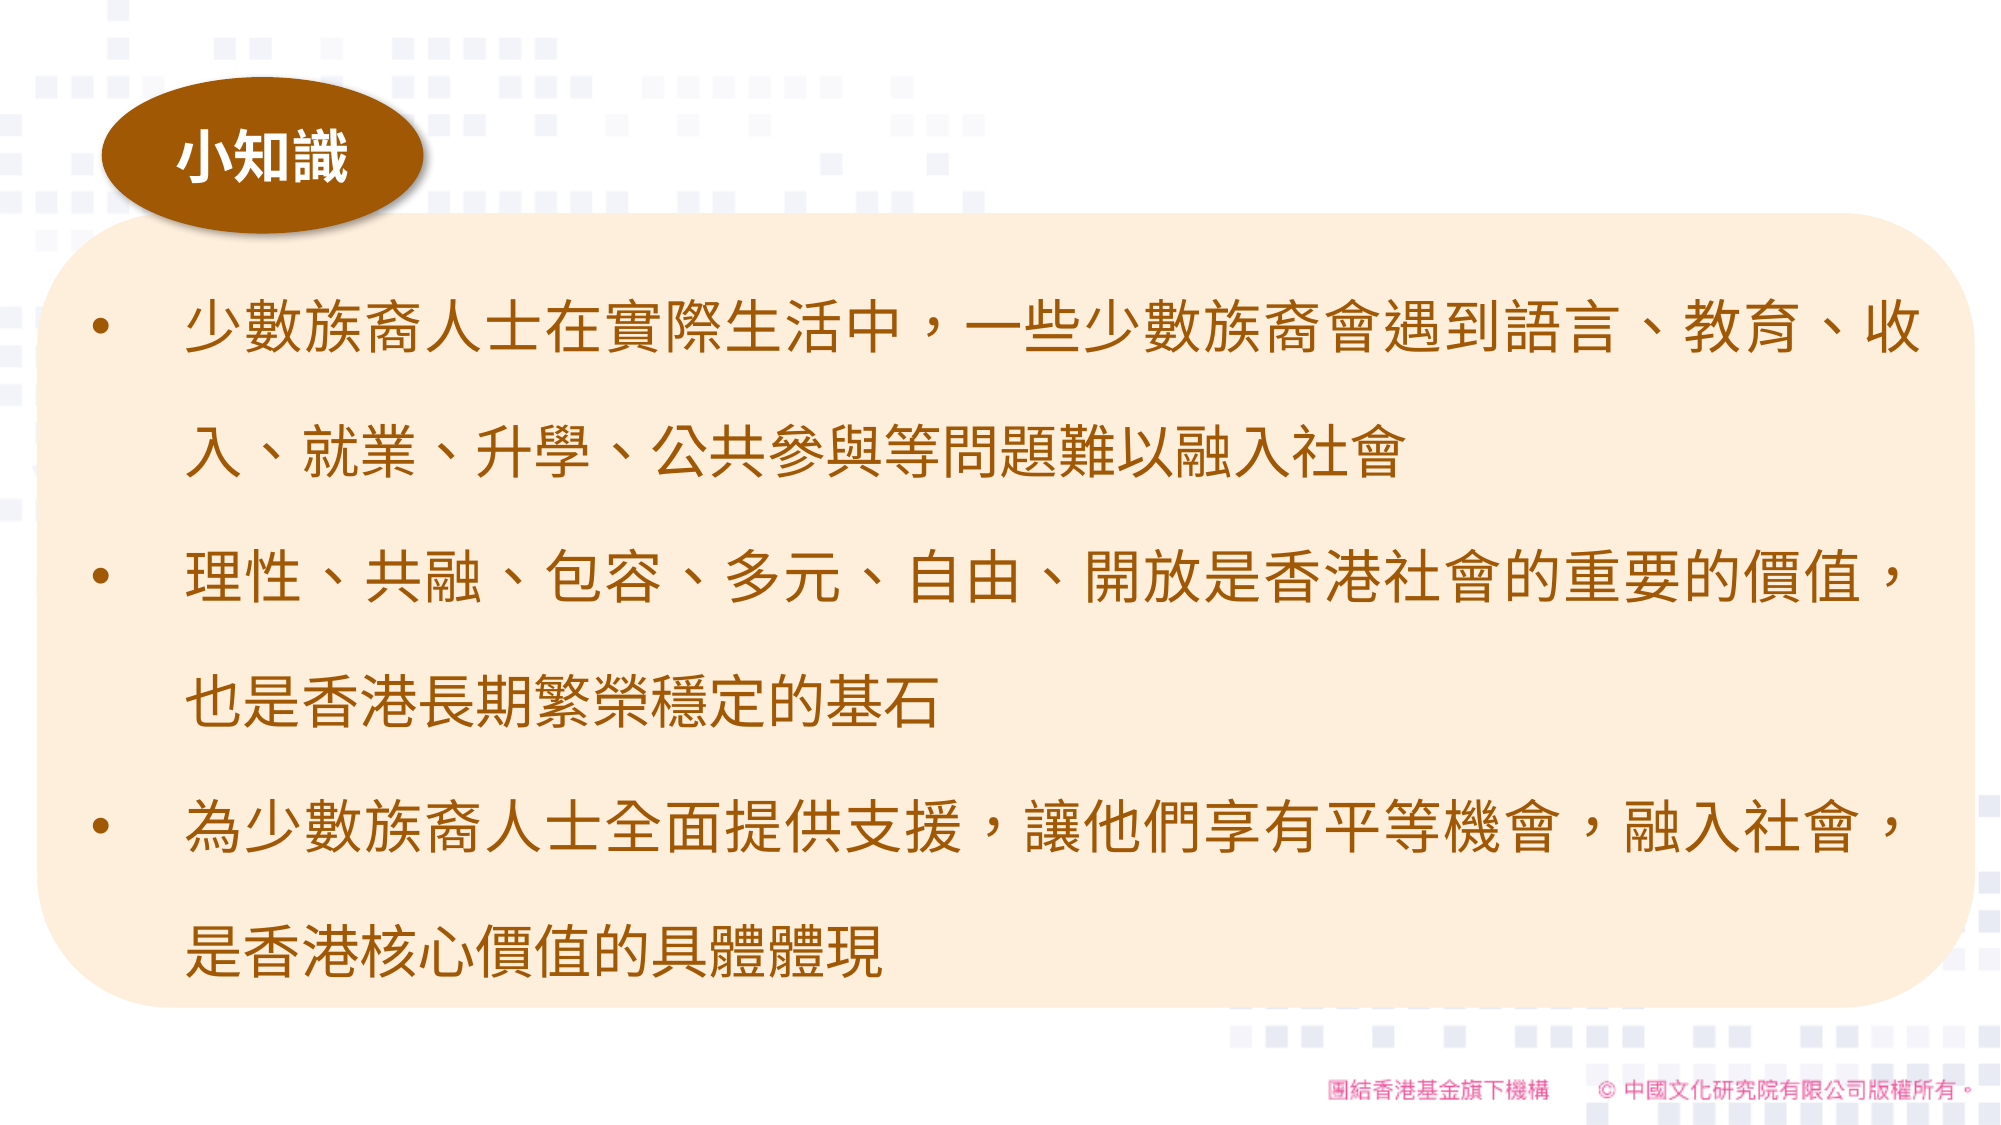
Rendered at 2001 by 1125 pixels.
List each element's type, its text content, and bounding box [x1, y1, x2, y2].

text_box 少數族裔人士在實際生活中，一些少數族裔會遇到語言、教育、收入、就業、升學、公共參與等問題難以融入社會 理性、共融、包容、多元、自由、開放是香港社會的重要的價值，也是香港長期繁榮穩定的基石 為少數族裔人士全面提供支援，讓他們享有平等機會，融入社會，是香港核心價值的具體體現 [36, 212, 1976, 1009]
text_box 小知識 [100, 76, 425, 235]
picture [0, 0, 2001, 1125]
